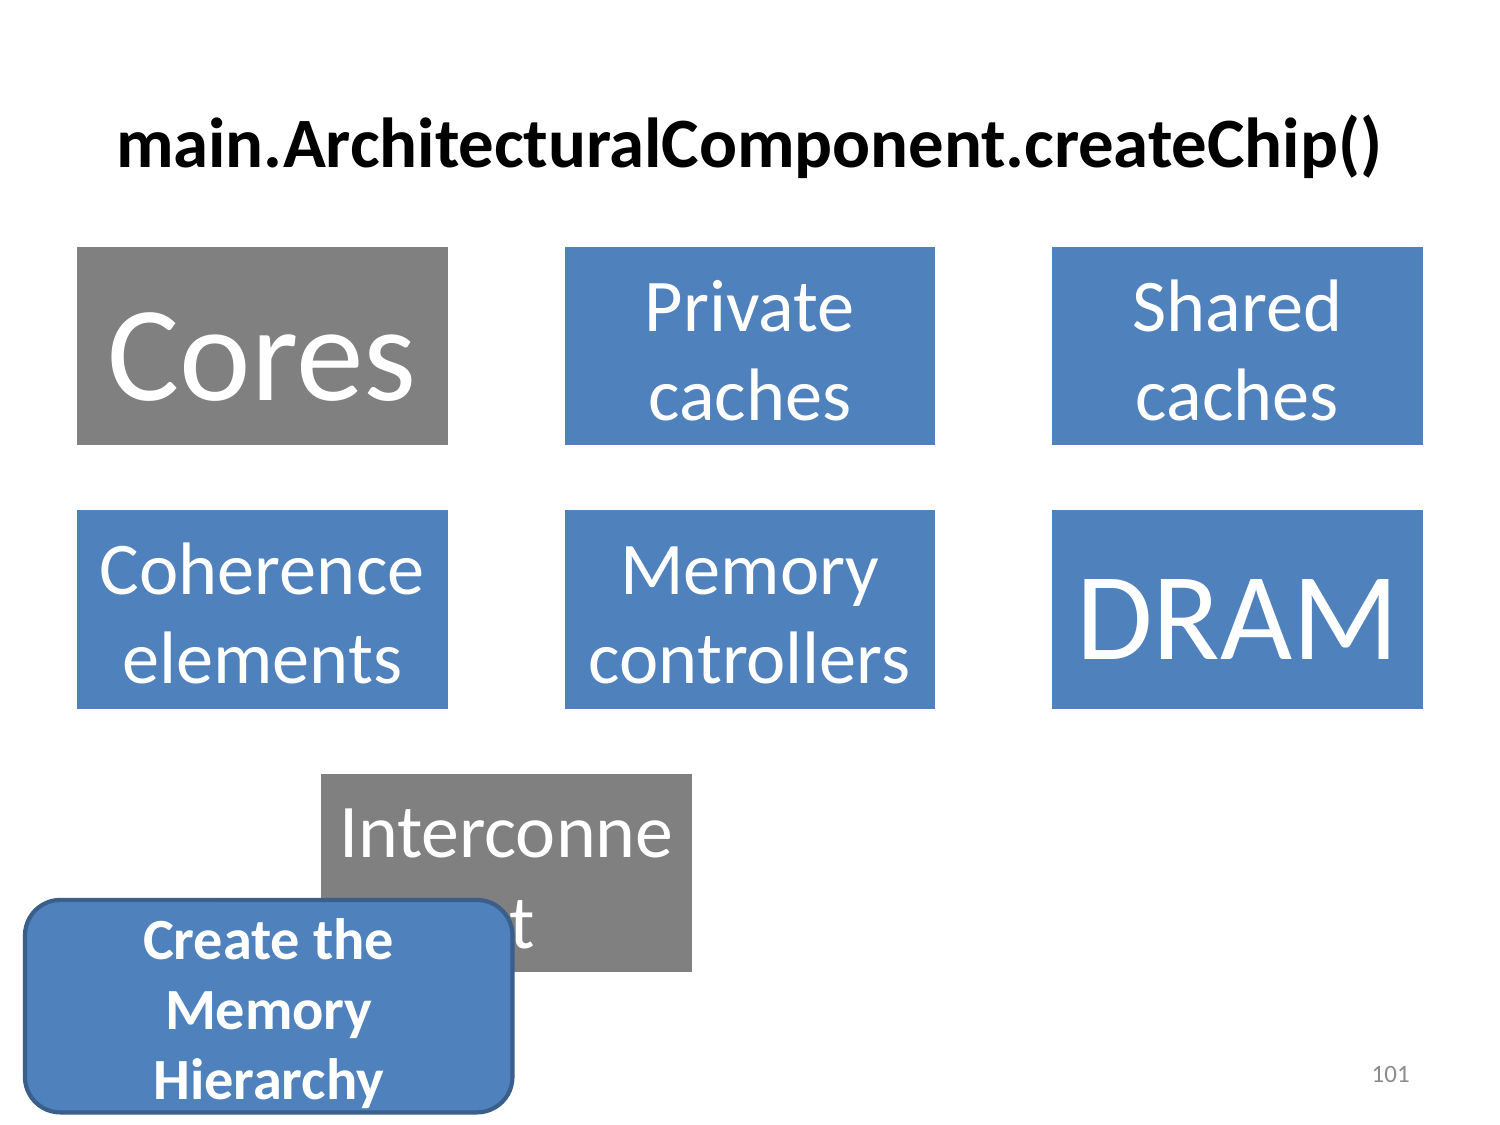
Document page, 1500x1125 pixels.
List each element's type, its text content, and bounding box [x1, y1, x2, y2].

slide_number 101 [1074, 1042, 1425, 1103]
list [74, 244, 1426, 988]
text_box Create the Memory Hierarchy [22, 897, 515, 1115]
title main.ArchitecturalComponent.createChip() [75, 45, 1425, 233]
